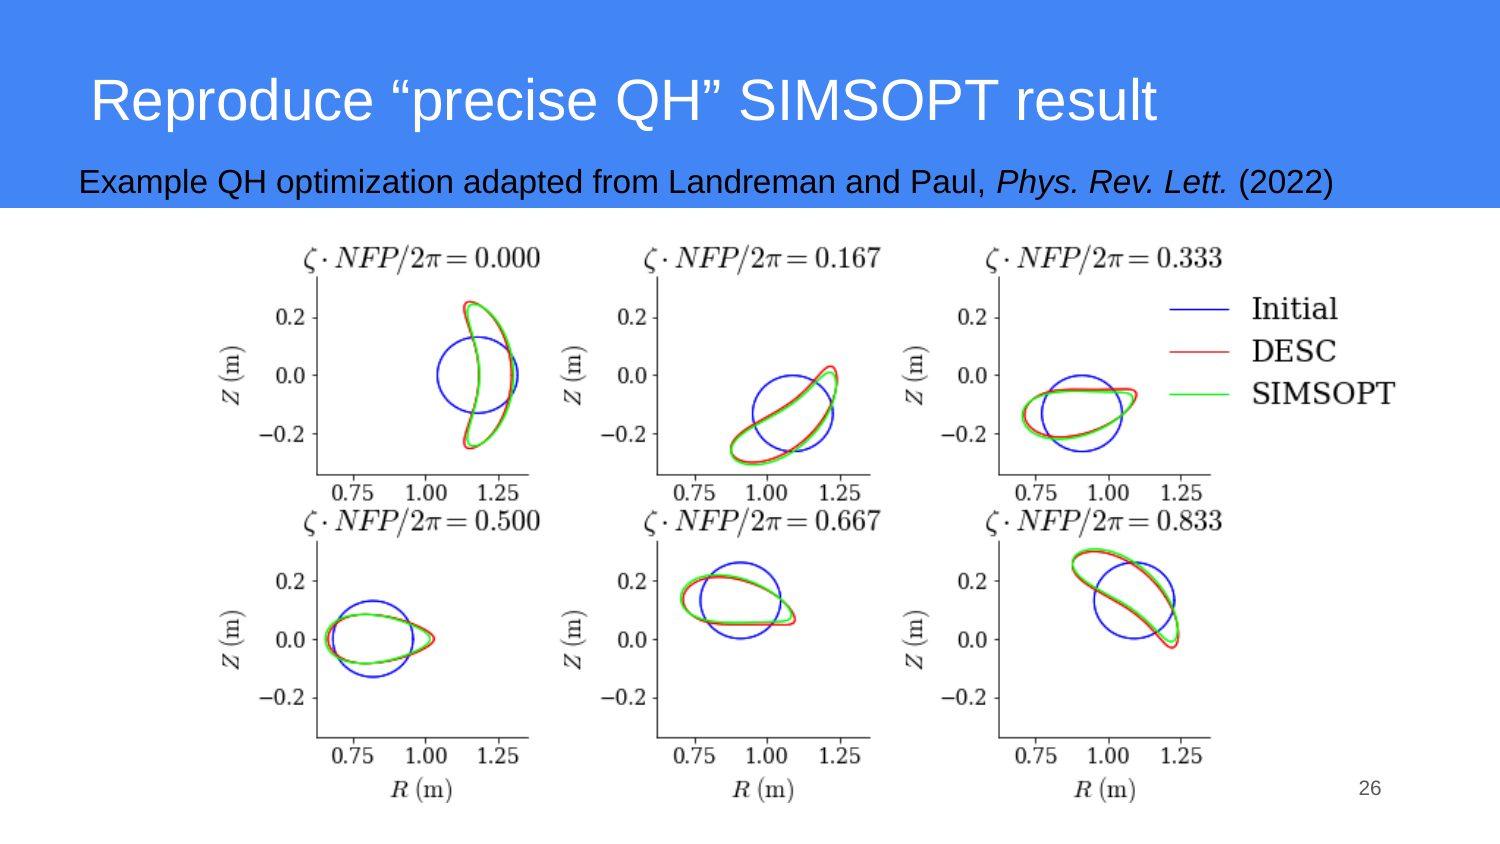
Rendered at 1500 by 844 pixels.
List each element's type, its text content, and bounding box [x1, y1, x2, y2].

text_box [0, 0, 1500, 208]
slide_number ‹#› [1323, 760, 1417, 813]
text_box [186, 233, 1242, 803]
list Example QH optimization adapted from Landreman and Paul, Phys. Rev. Lett. (2022) [50, 146, 1406, 209]
title Reproduce “precise QH” SIMSOPT result [75, 33, 1325, 146]
picture [1167, 292, 1406, 419]
